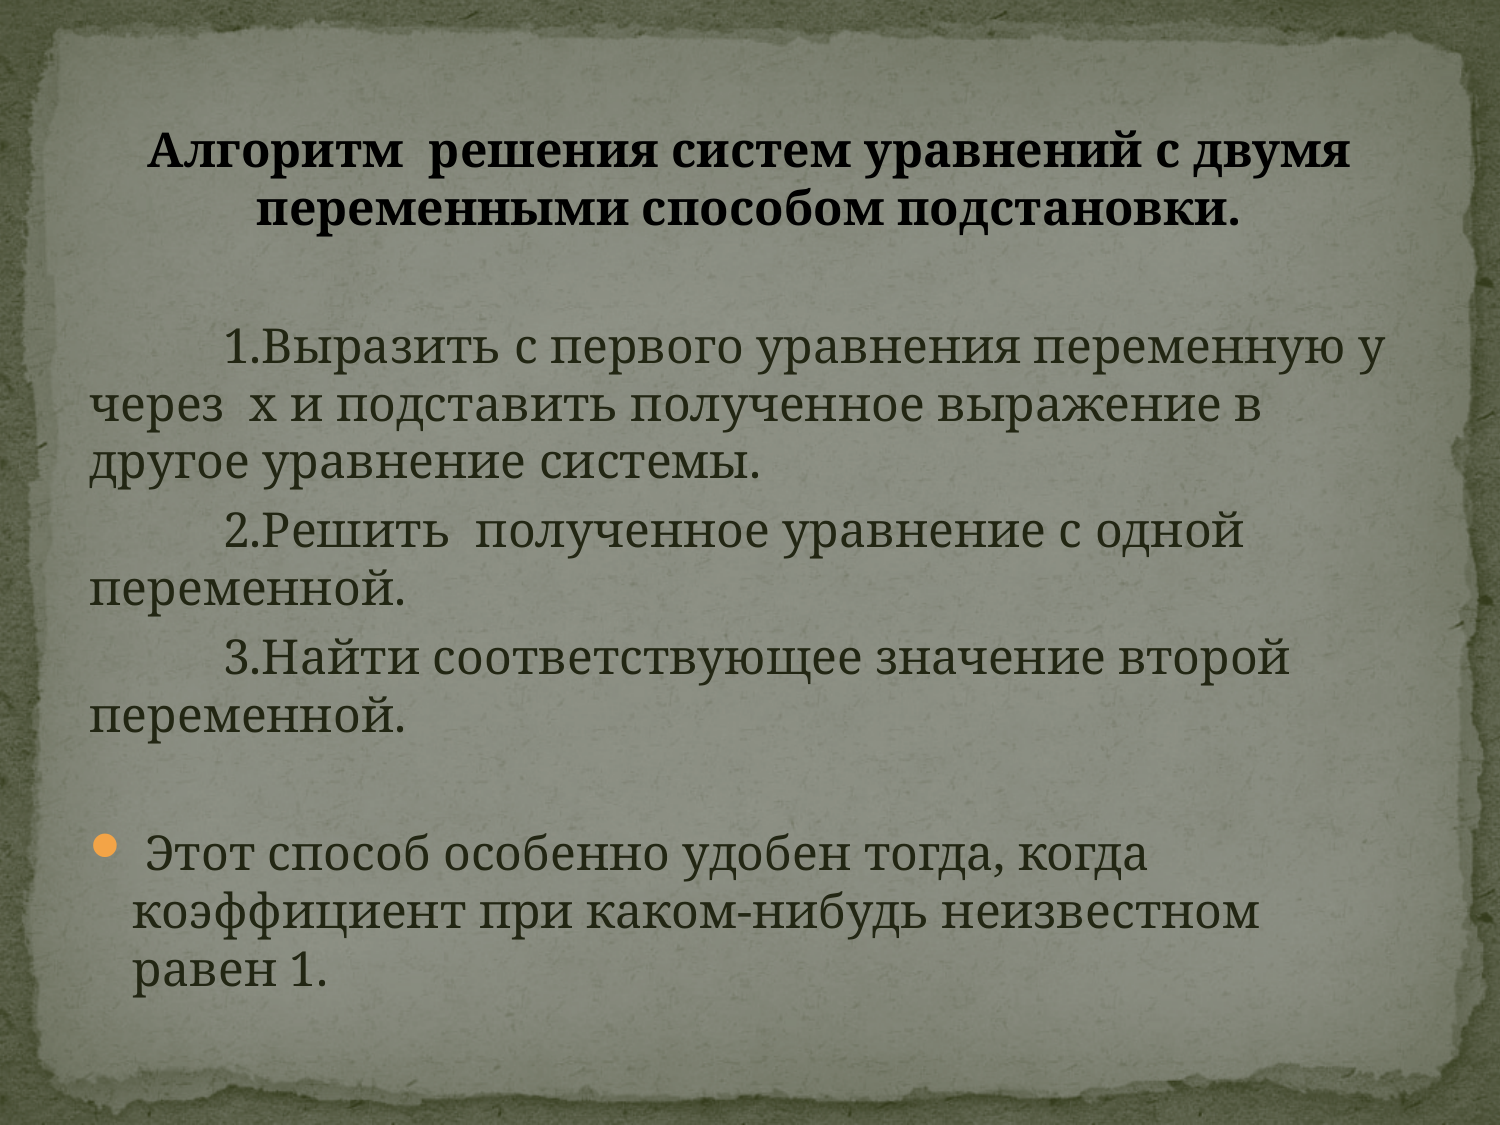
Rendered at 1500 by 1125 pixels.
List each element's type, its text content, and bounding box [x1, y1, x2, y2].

list Алгоритм решения систем уравнений с двумя переменными способом подстановки. 1.Выразить с первого уравнения переменную у через х и подставить полученное выражение в другое уравнение системы. 2.Решить полученное уравнение с одной переменной. 3.Найти соответствующее значение второй переменной. Этот способ особенно удобен тогда, когда коэффициент при каком-нибудь неизвестном равен 1. [75, 42, 1425, 1005]
